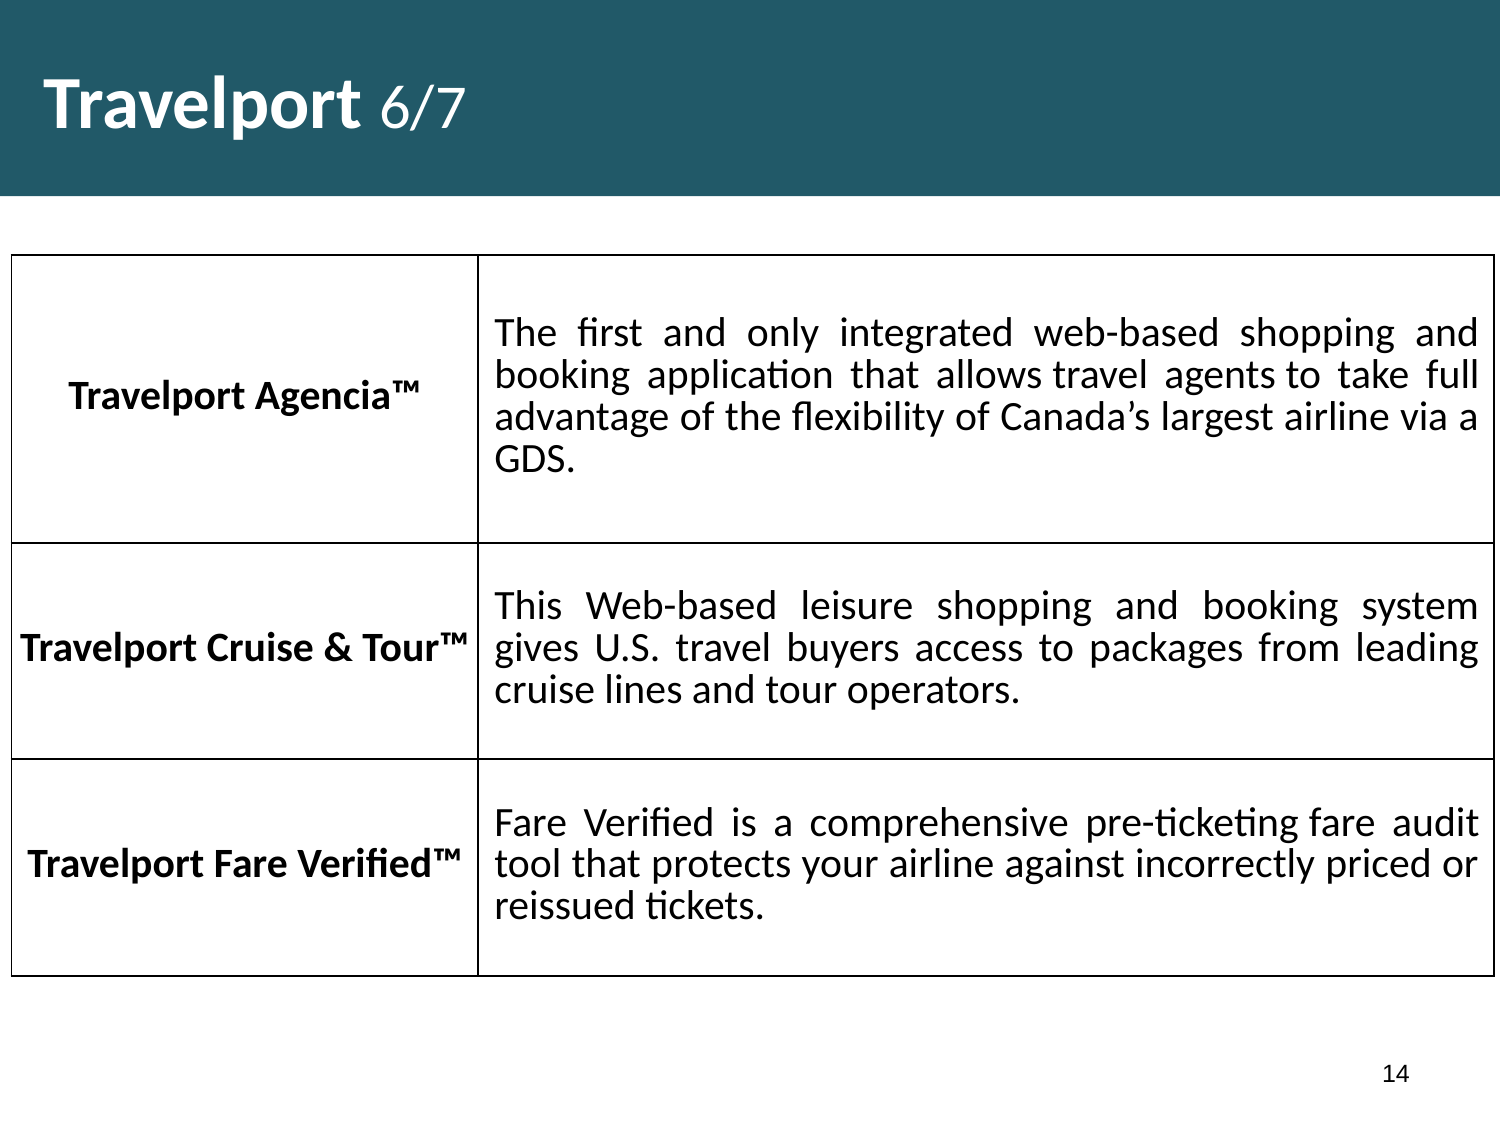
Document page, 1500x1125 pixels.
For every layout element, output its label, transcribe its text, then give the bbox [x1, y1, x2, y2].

title Travelport 6/7 [0, 0, 1500, 197]
slide_number 13 [1074, 1042, 1425, 1103]
table_cell Travelport Cruise & Tour™ [12, 544, 477, 758]
table_cell Travelport Fare Verified™ [12, 760, 477, 975]
table_header Travelport Agencia™ [12, 256, 477, 542]
table_cell Fare Verified is a comprehensive pre-ticketing fare audit tool that protects your airline against incorrectly priced or reissued tickets. [479, 760, 1493, 975]
table_cell This Web-based leisure shopping and booking system gives U.S. travel buyers access to packages from leading cruise lines and tour operators. [479, 544, 1493, 758]
table_header The first and only integrated web-based shopping and booking application that allows travel agents to take full advantage of the flexibility of Canada’s largest airline via a GDS. [479, 256, 1493, 542]
